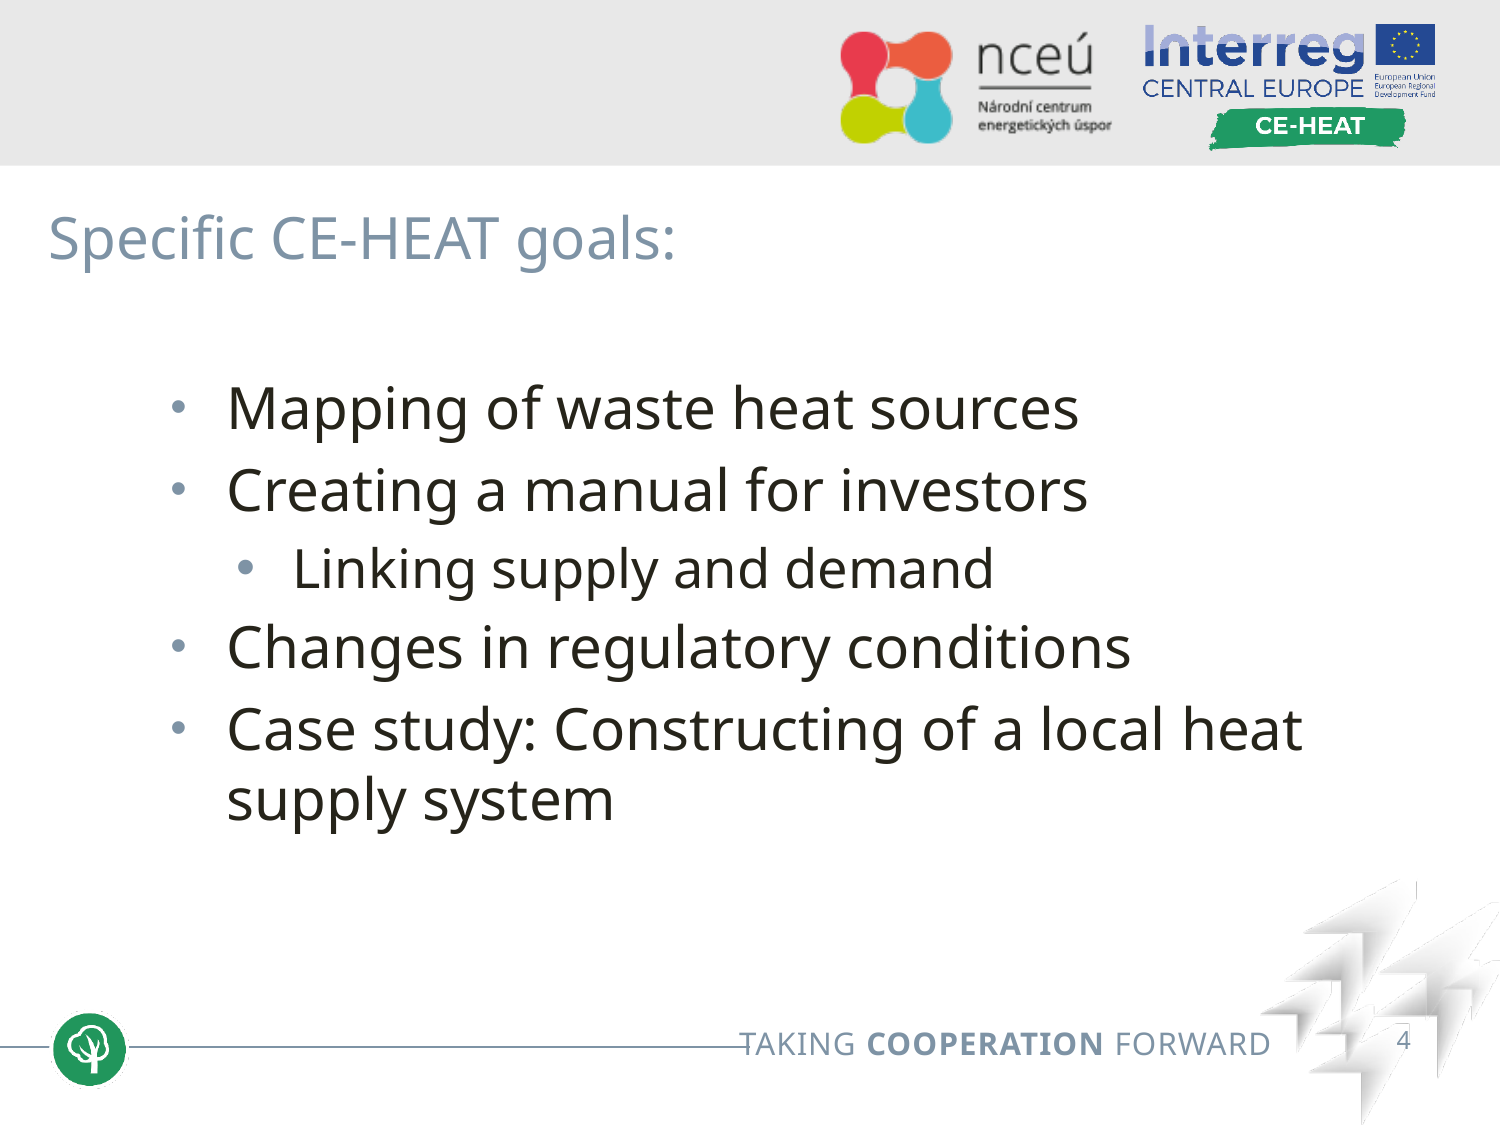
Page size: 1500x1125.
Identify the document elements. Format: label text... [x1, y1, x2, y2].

list Specific CE-HEAT goals: [48, 219, 1454, 343]
picture [1260, 878, 1500, 1125]
list Mapping of waste heat sources Creating a manual for investors Linking supply and demand Changes in regulatory conditions Case study: Constructing of a local heat supply system [48, 371, 1454, 899]
picture [49, 1009, 129, 1089]
picture [838, 24, 1435, 151]
